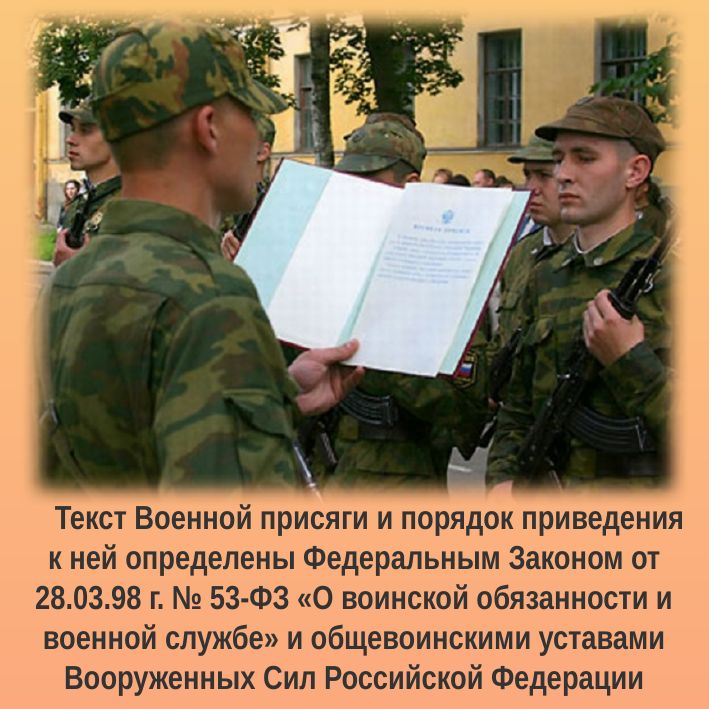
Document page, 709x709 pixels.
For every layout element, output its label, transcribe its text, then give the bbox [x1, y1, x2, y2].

text_box Текст Военной присяги и порядок приведения к ней определены Федеральным Законом от 28.03.98 г. № 53-ФЗ «О воинской обязанности и военной службе» и общевоинскими уставами Вооруженных Сил Российской Федерации [0, 488, 709, 704]
picture [20, 5, 689, 507]
